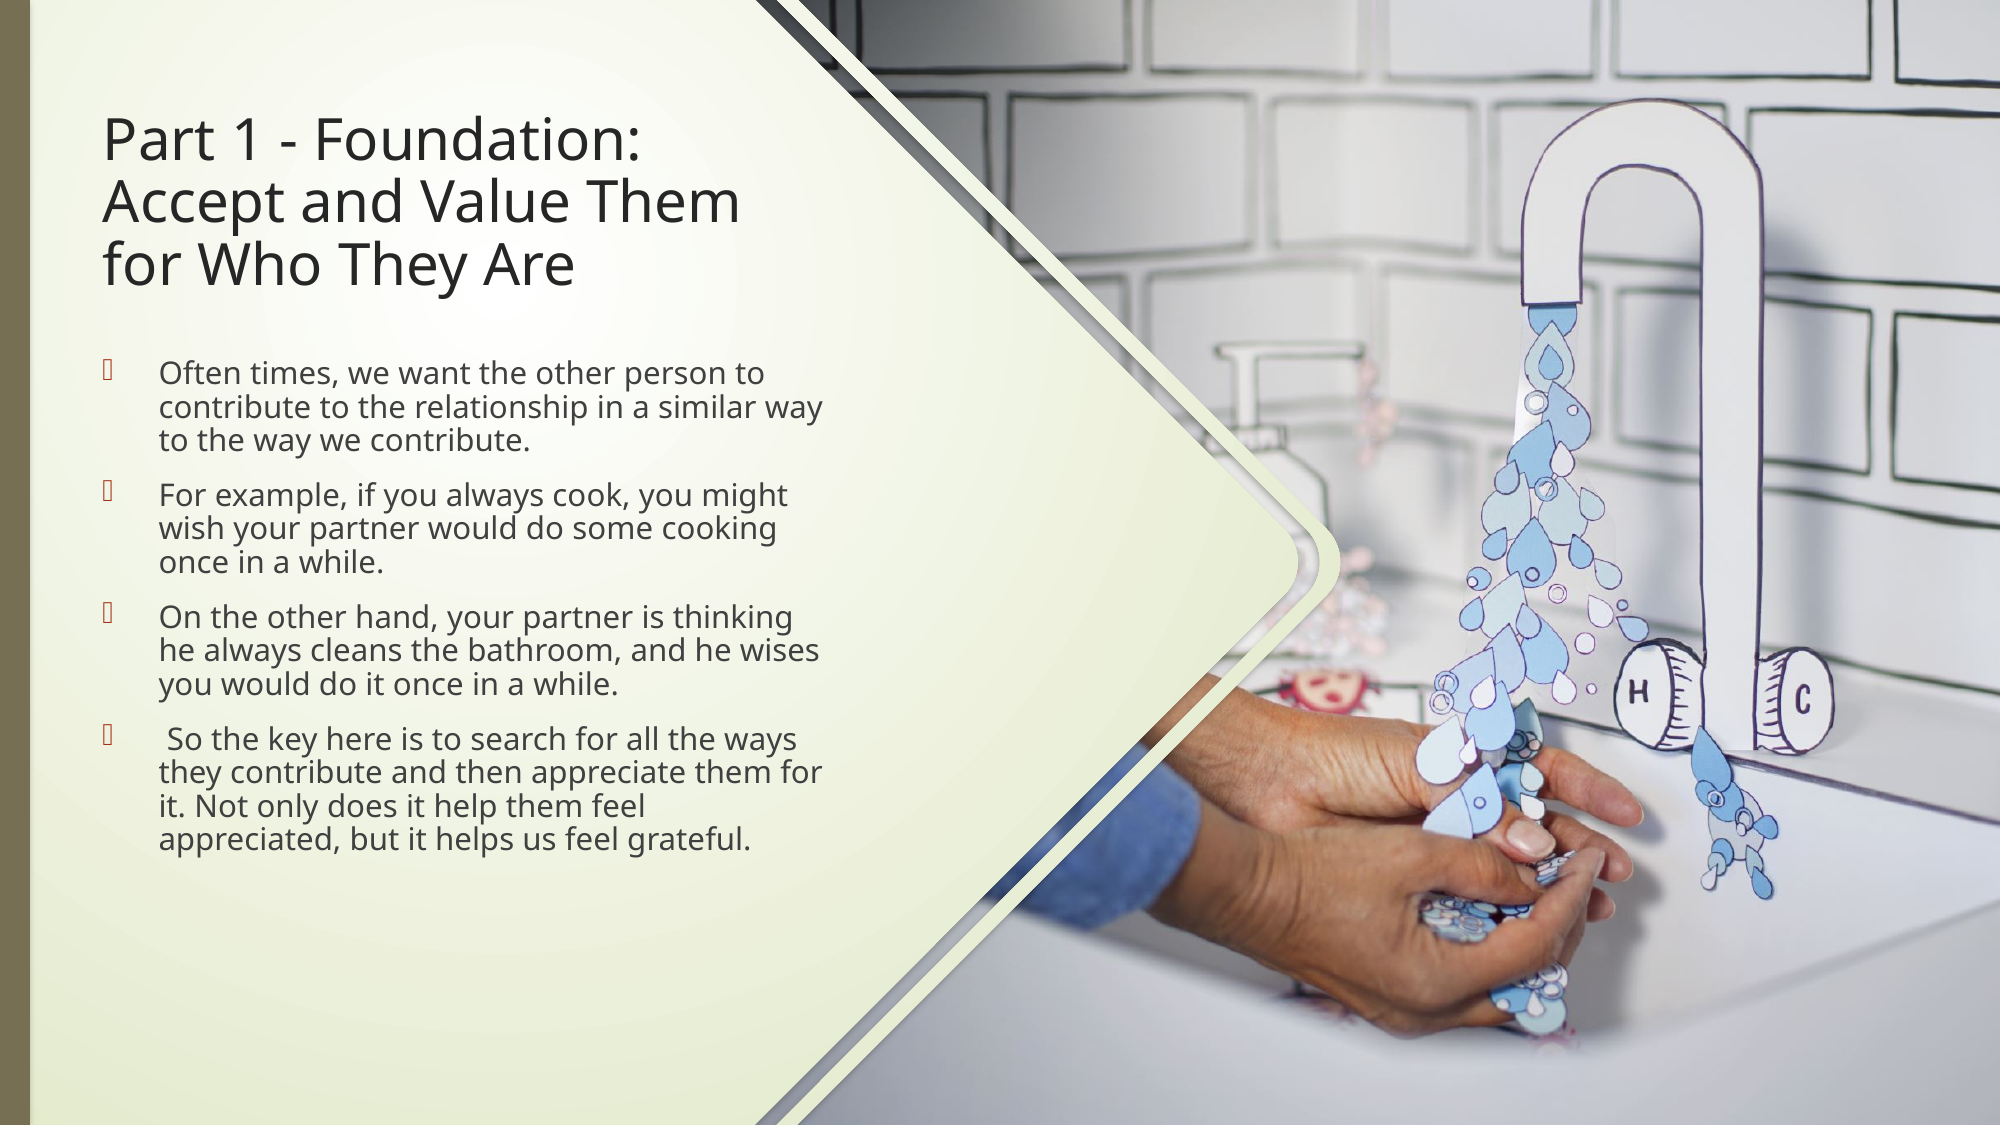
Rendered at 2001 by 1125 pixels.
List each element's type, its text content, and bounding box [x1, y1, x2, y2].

list Often times, we want the other person to contribute to the relationship in a similar way to the way we contribute. For example, if you always cook, you might wish your partner would do some cooking once in a while. On the other hand, your partner is thinking he always cleans the bathroom, and he wises you would do it once in a while. So the key here is to search for all the ways they contribute and then appreciate them for it. Not only does it help them feel appreciated, but it helps us feel grateful. [87, 350, 731, 970]
picture [735, 0, 2000, 1125]
text_box [0, 0, 31, 1125]
text_box [31, 0, 735, 1125]
title Part 1 - Foundation: Accept and Value Them for Who They Are [87, 102, 731, 313]
